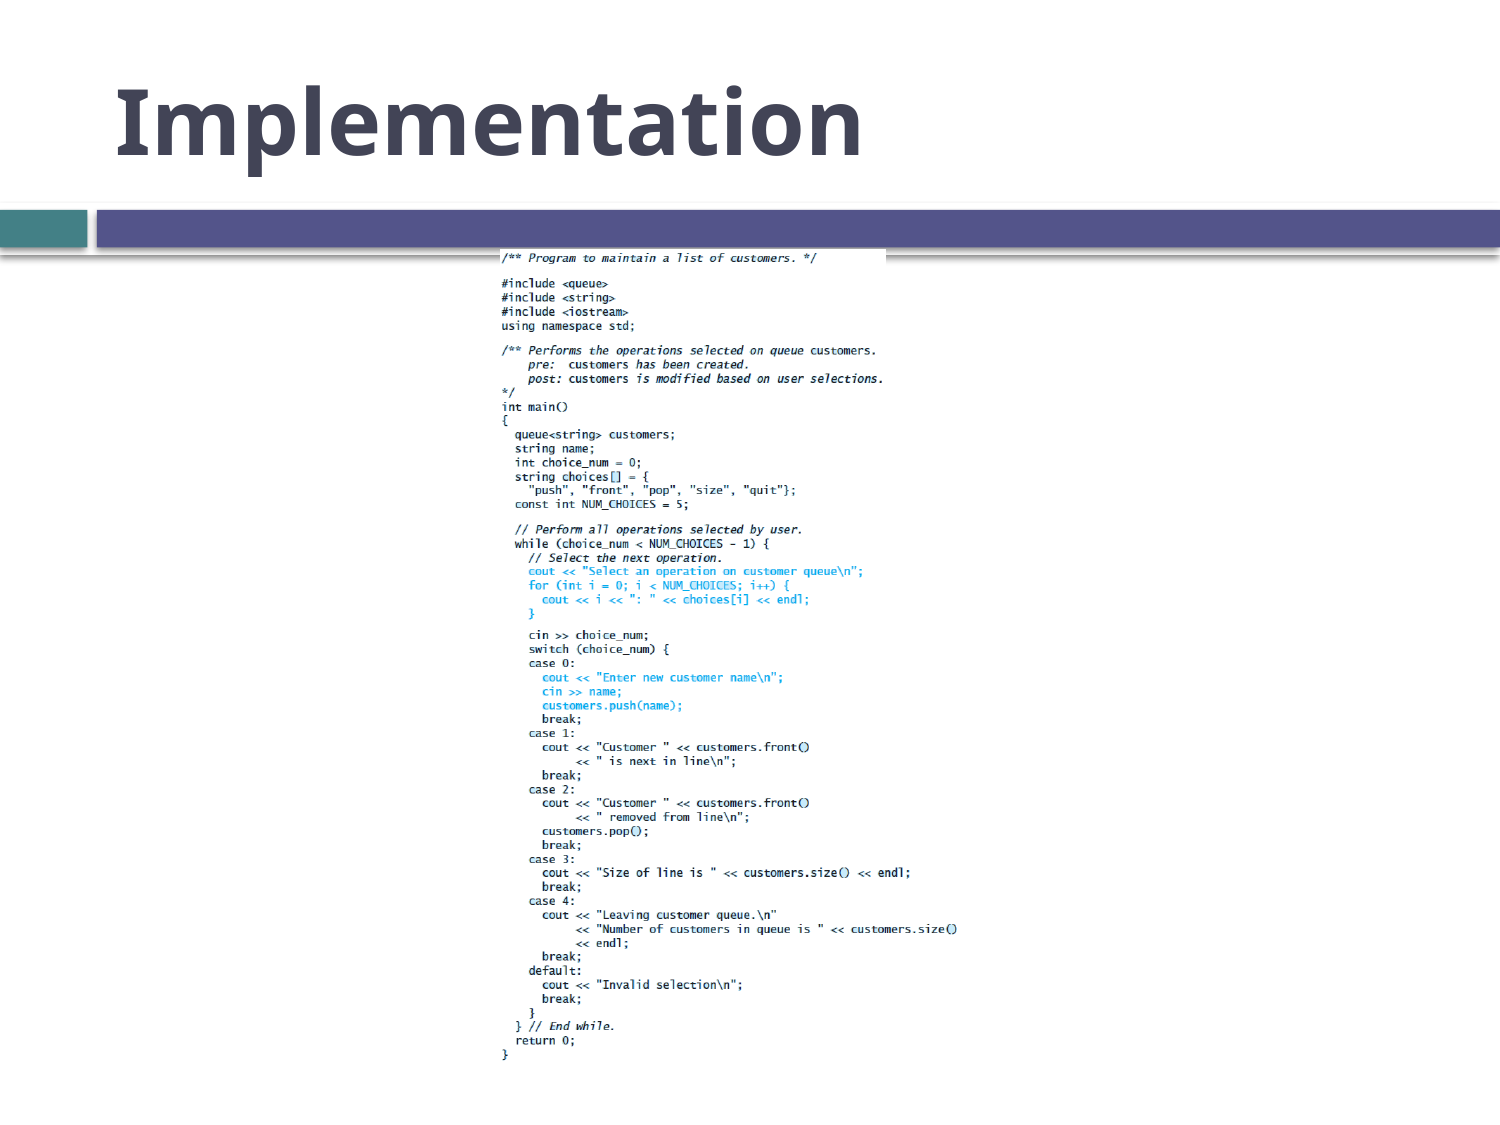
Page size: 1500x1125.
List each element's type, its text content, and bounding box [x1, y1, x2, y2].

title Implementation [100, 37, 1439, 201]
picture [499, 249, 961, 1061]
